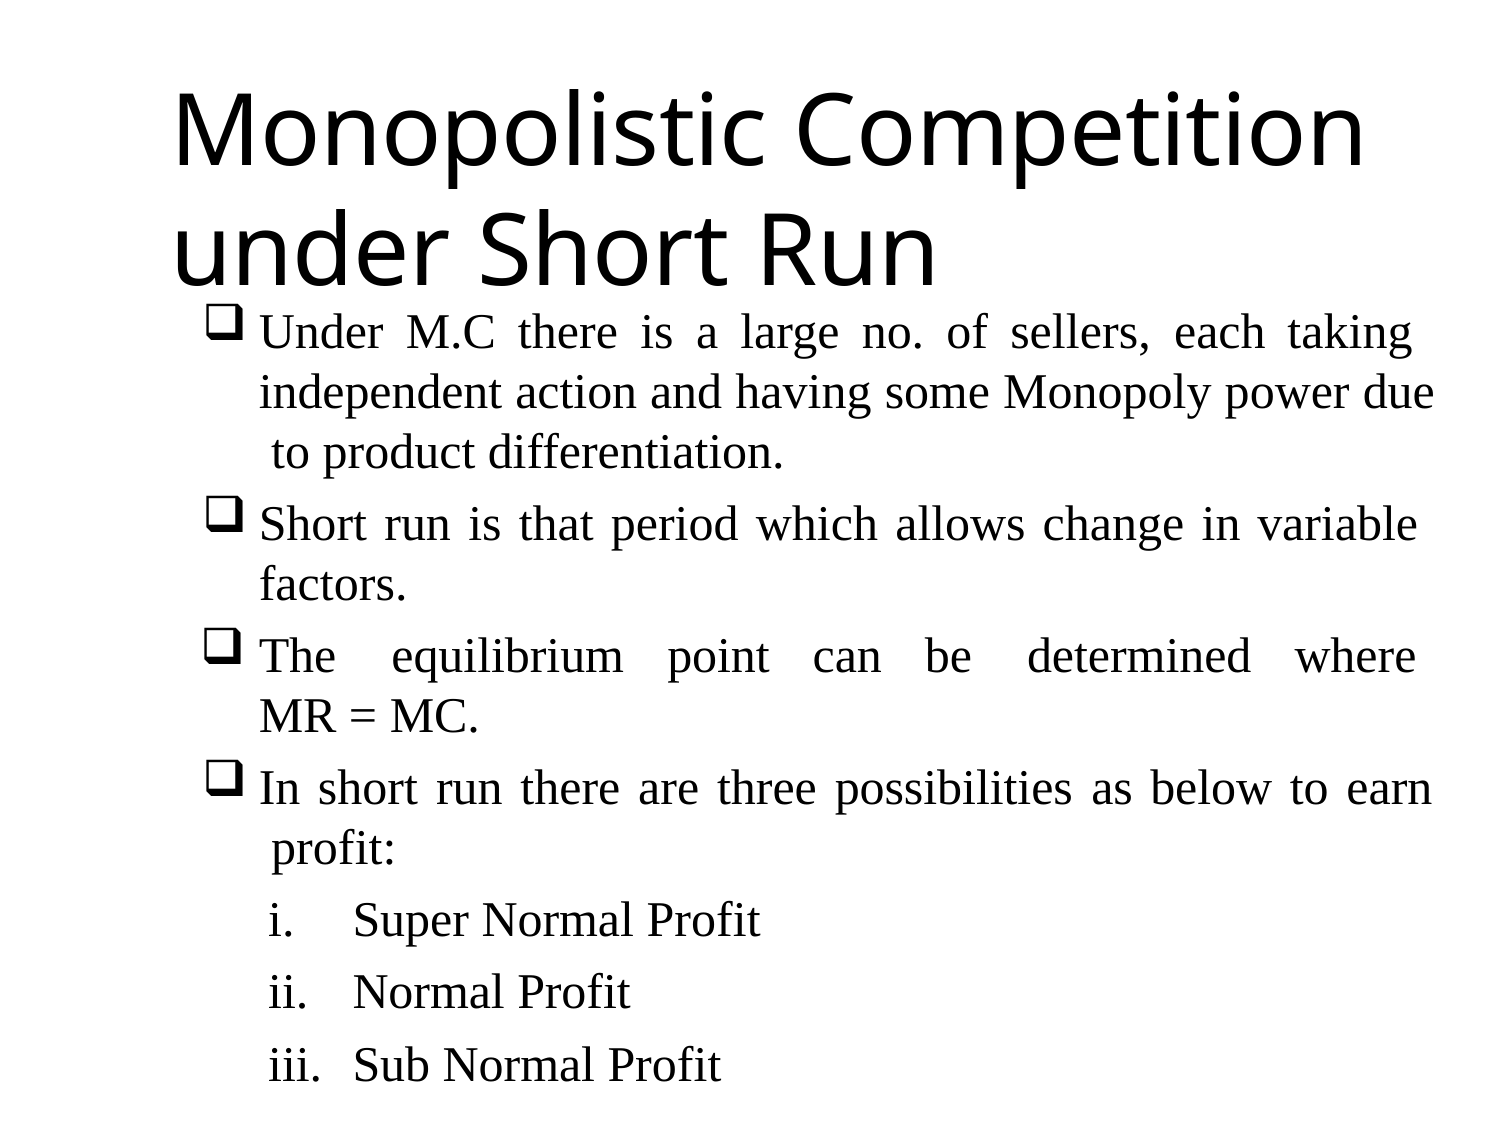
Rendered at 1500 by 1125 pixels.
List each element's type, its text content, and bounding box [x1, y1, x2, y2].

title Monopolistic Competition under Short Run [168, 63, 1483, 306]
text_box Under M.C there is a large no. of sellers, each taking independent action and having some Monopoly power due to product differentiation. Short run is that period which allows change in variable factors. The equilibrium point can be determined where MR = MC. In short run there are three possibilities as below to earn profit: Super Normal Profit Normal Profit Sub Normal Profit [200, 296, 1436, 1091]
